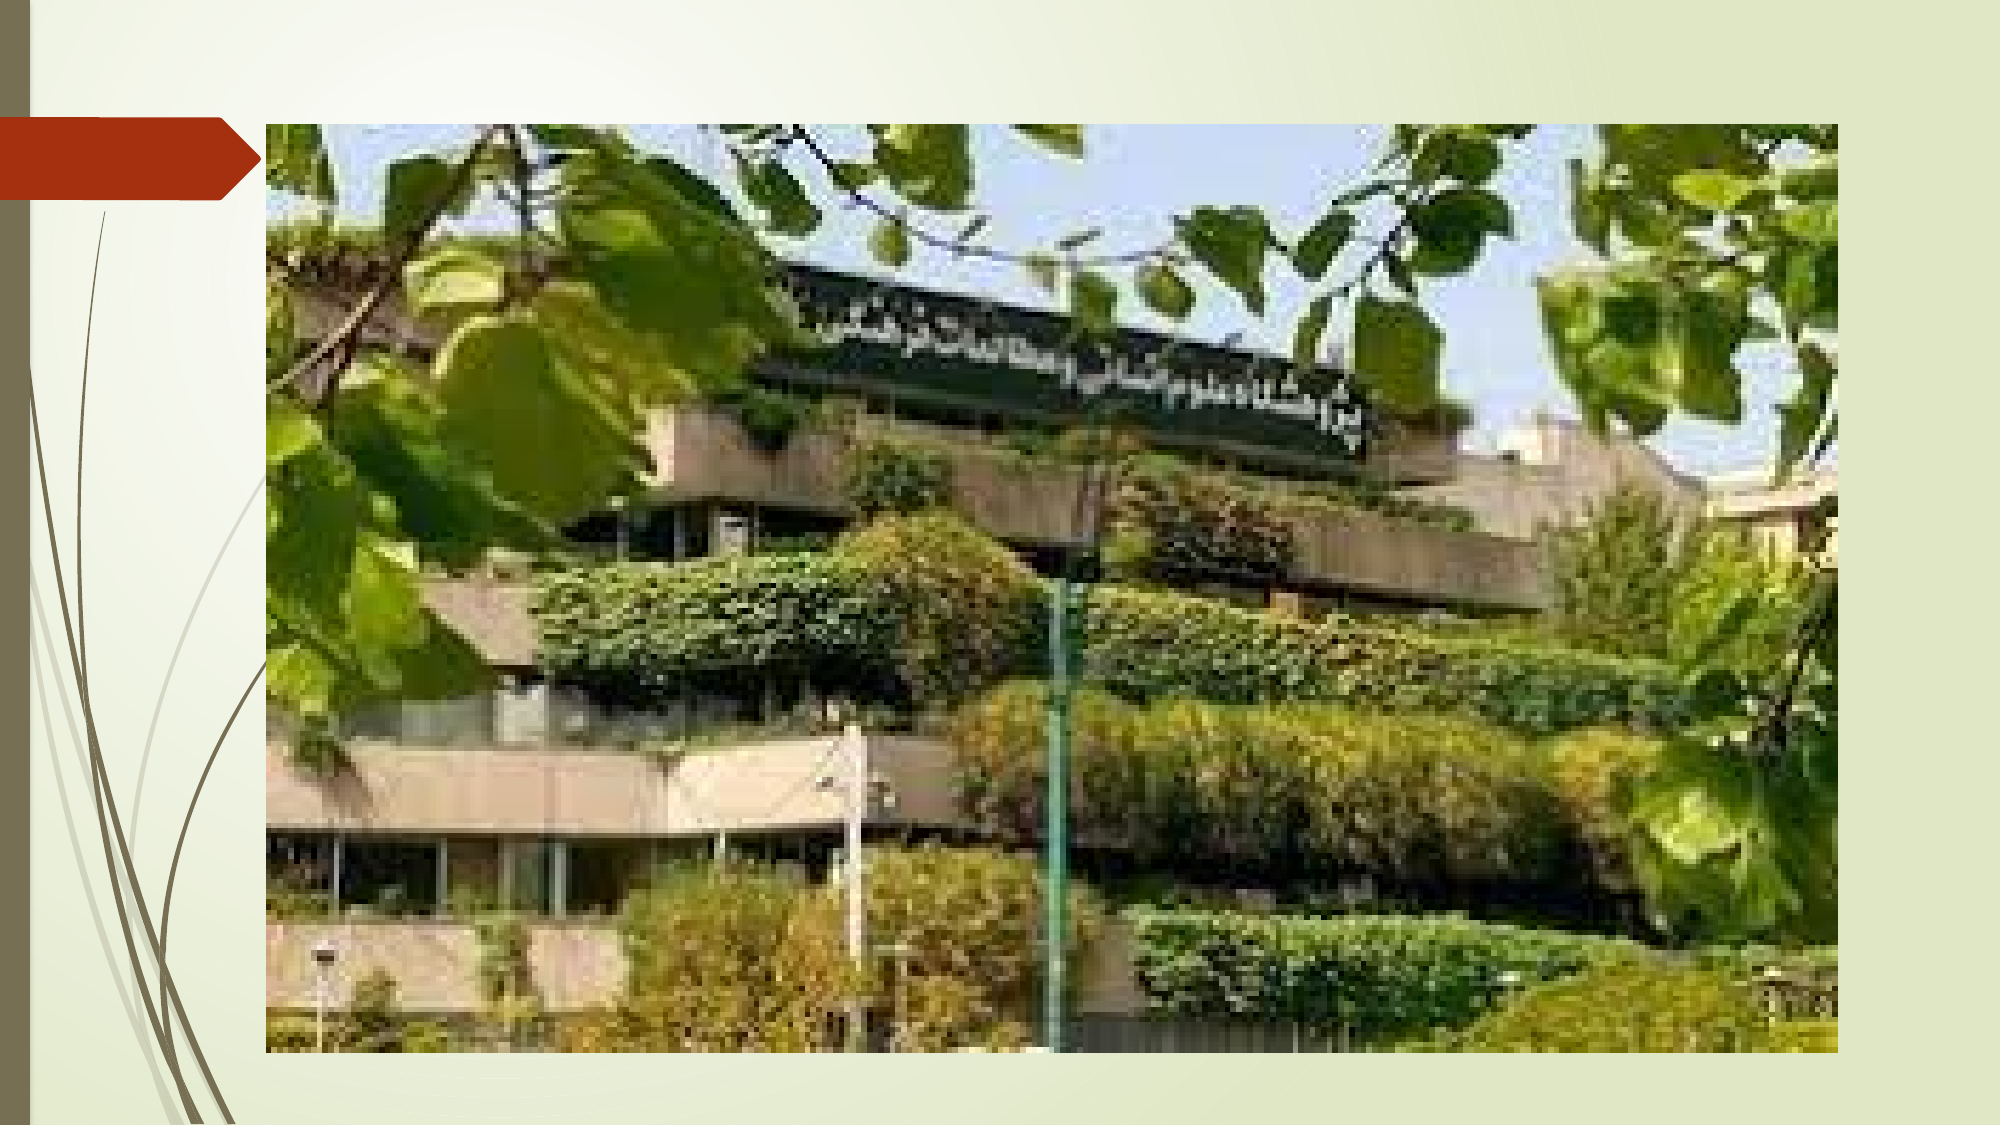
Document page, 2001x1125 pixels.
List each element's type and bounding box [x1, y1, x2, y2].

list [265, 124, 1838, 1053]
